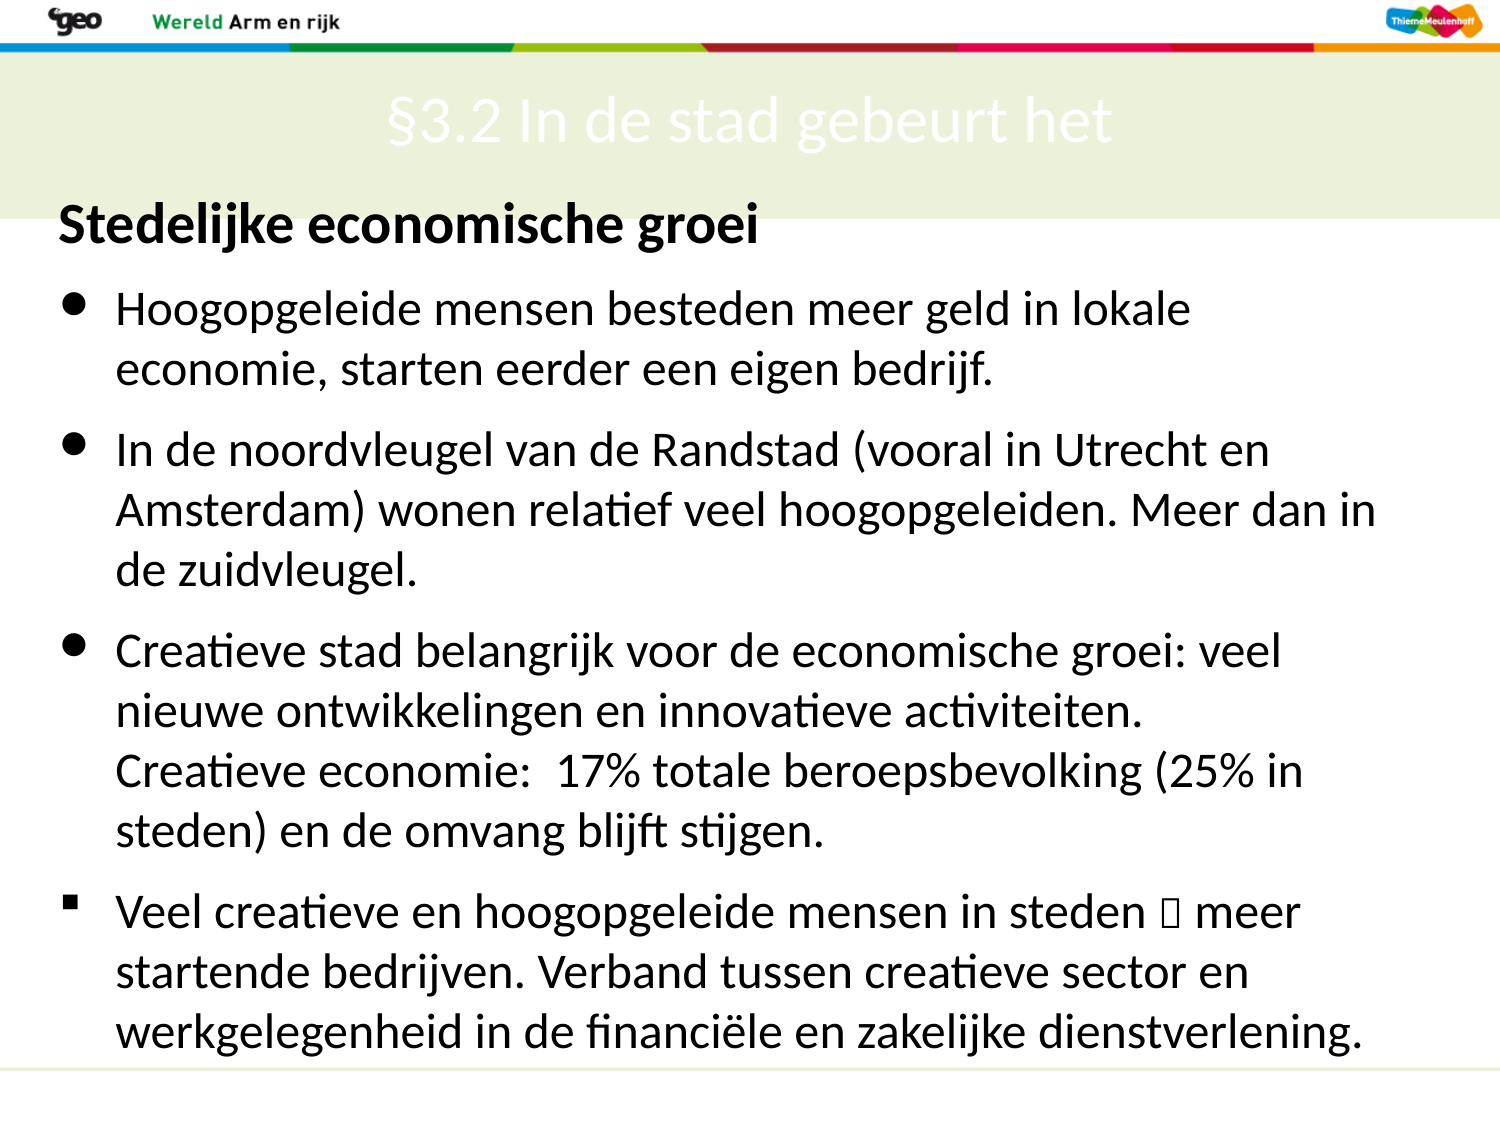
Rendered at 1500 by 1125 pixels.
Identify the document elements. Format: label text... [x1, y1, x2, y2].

picture [0, 173, 1500, 1125]
title §3.2 In de stad gebeurt het [0, 61, 1500, 173]
list Stedelijke economische groei Hoogopgeleide mensen besteden meer geld in lokale economie, starten eerder een eigen bedrijf. In de noordvleugel van de Randstad (vooral in Utrecht en Amsterdam) wonen relatief veel hoogopgeleiden. Meer dan in de zuidvleugel. Creatieve stad belangrijk voor de economische groei: veel nieuwe ontwikkelingen en innovatieve activiteiten. Creatieve economie: 17% totale beroepsbevolking (25% in steden) en de omvang blijft stijgen. Veel creatieve en hoogopgeleide mensen in steden  meer startende bedrijven. Verband tussen creatieve sector en werkgelegenheid in de financiële en zakelijke dienstverlening. [0, 177, 1424, 1081]
picture [0, 0, 1500, 61]
